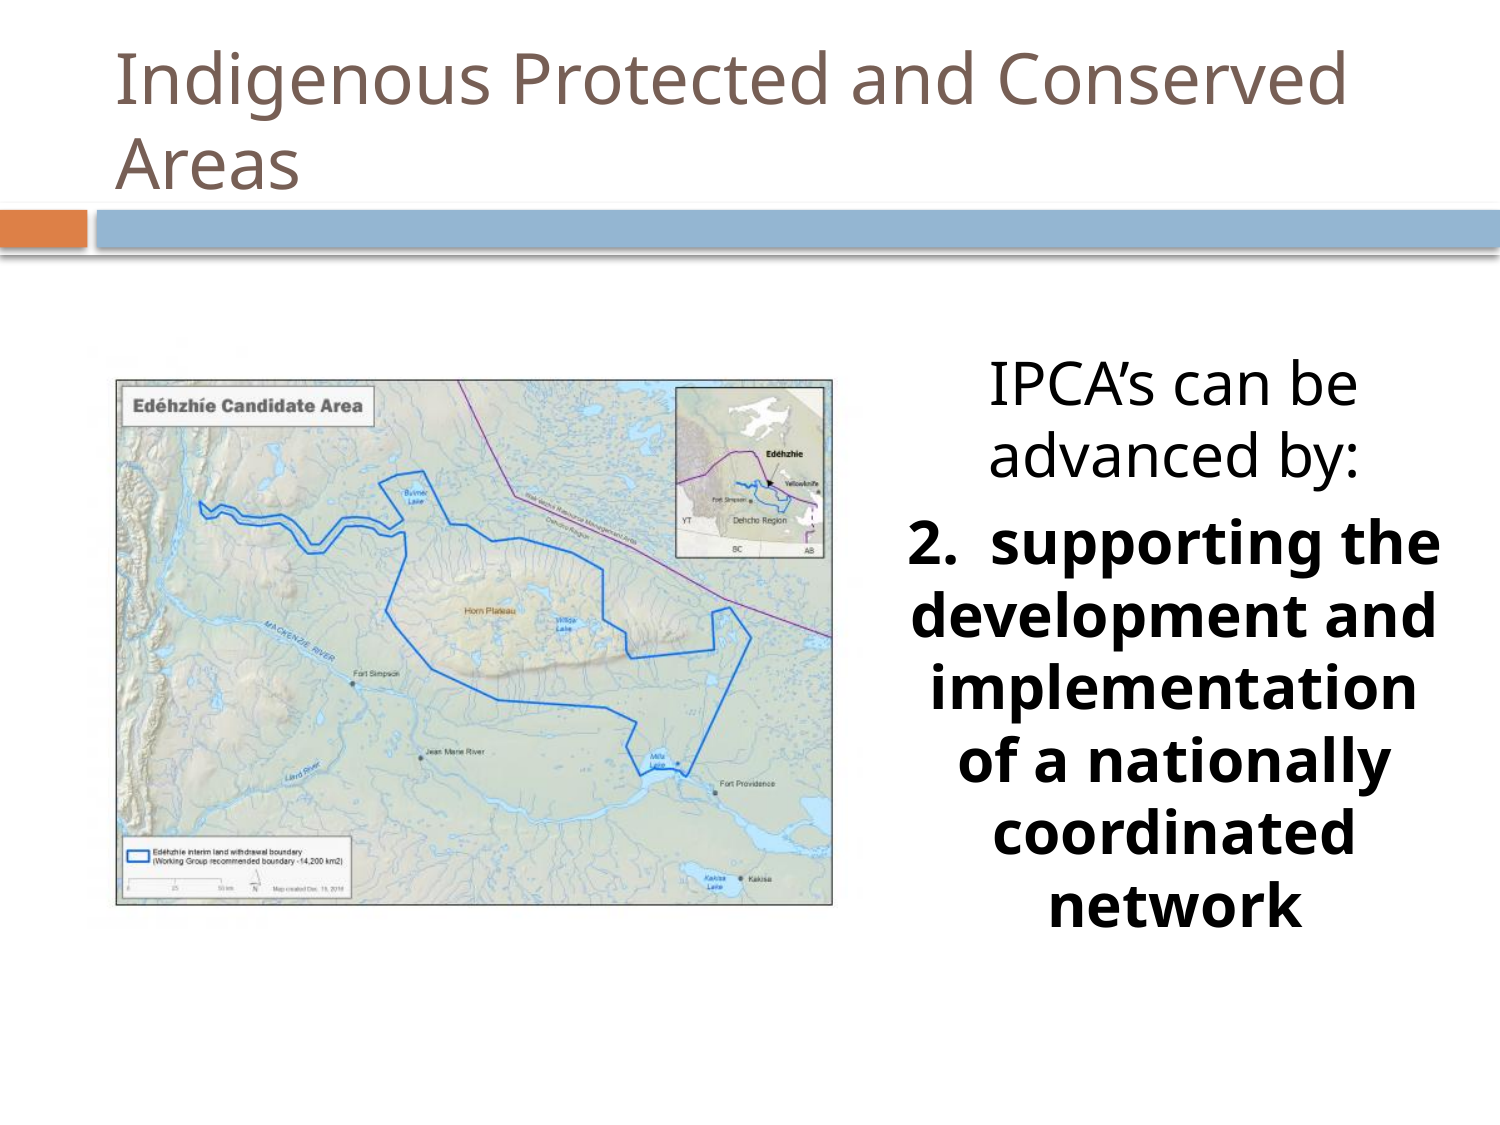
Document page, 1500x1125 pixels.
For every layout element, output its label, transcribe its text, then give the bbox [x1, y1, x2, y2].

picture [87, 337, 863, 937]
title Indigenous Protected and Conserved Areas [100, 37, 1438, 200]
list IPCA’s can be advanced by: 2. supporting the development and implementation of a nationally coordinated network [887, 337, 1463, 1075]
